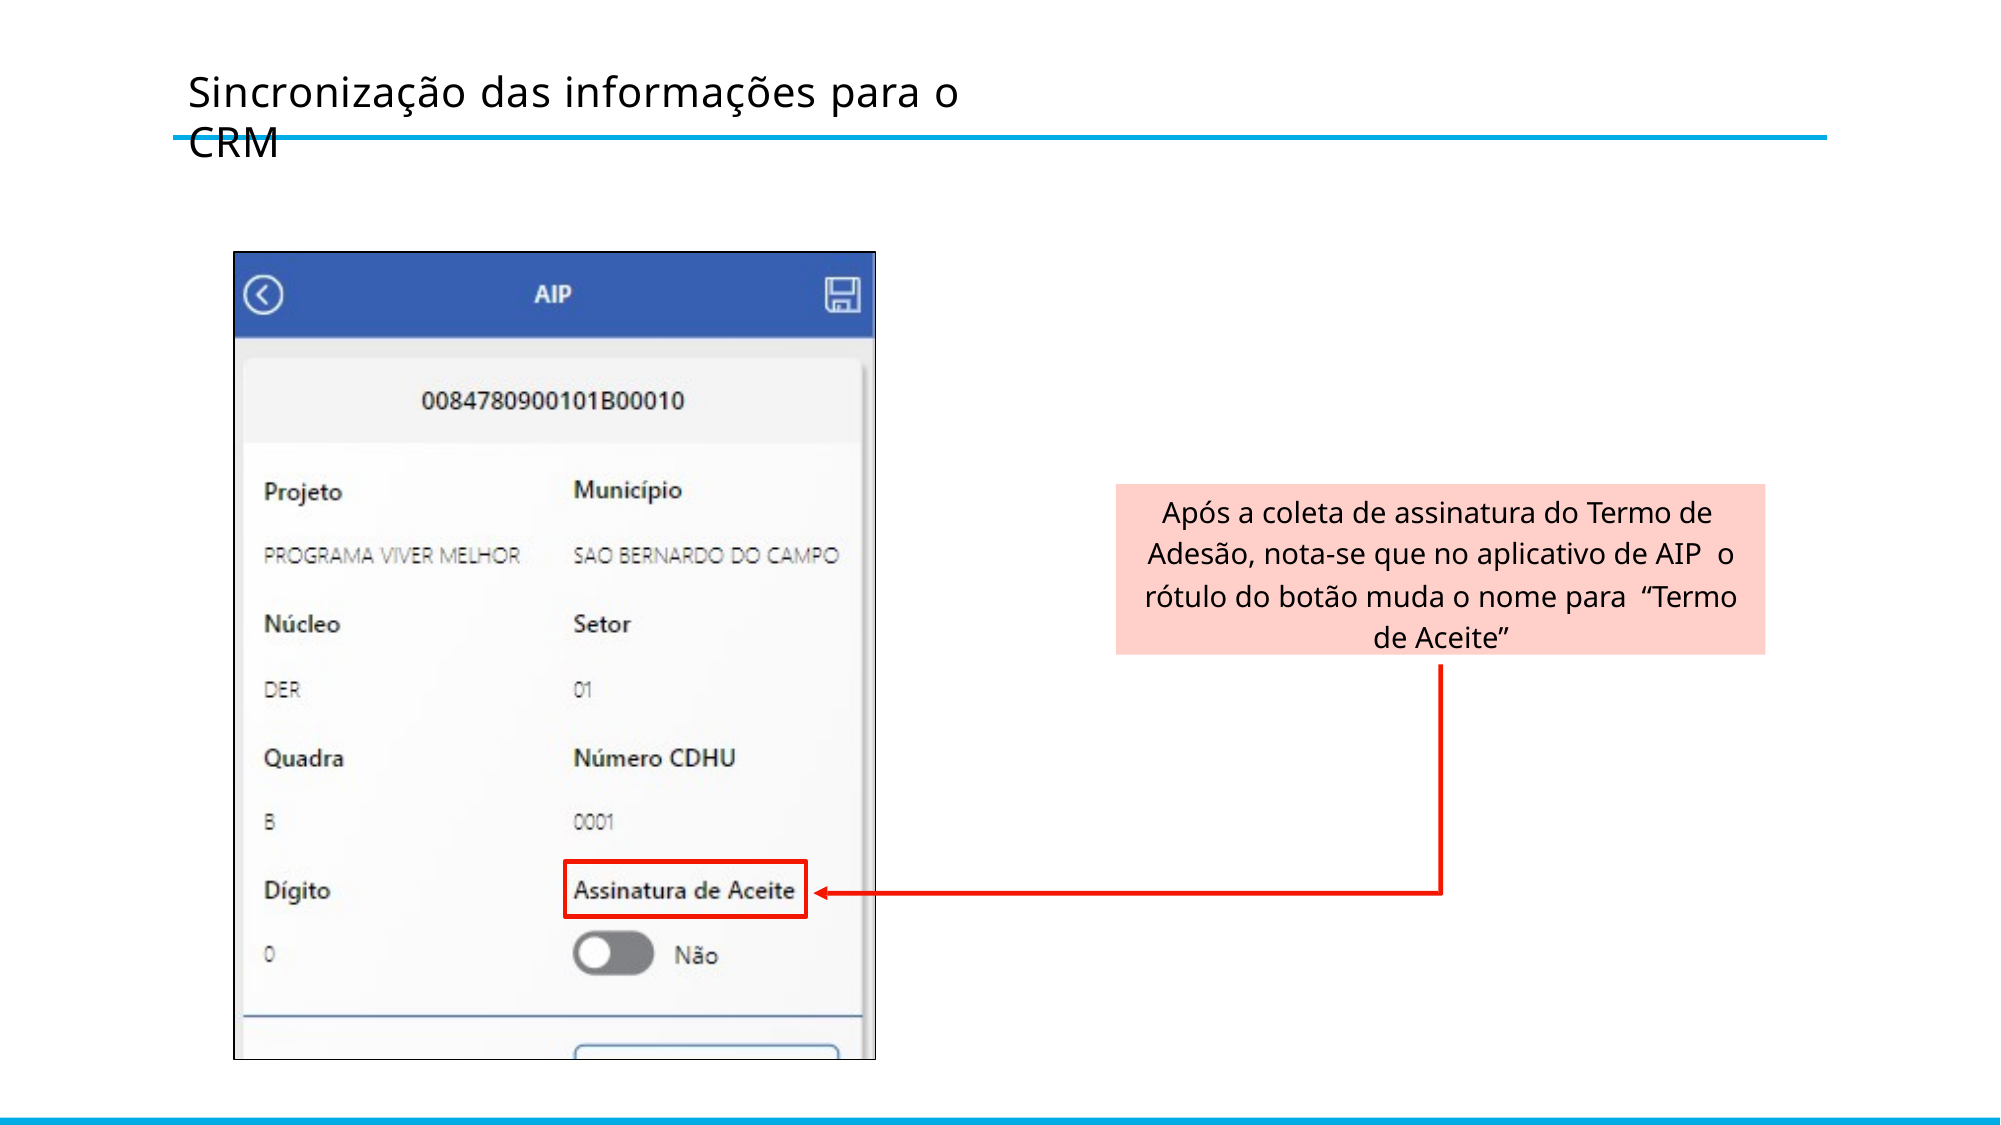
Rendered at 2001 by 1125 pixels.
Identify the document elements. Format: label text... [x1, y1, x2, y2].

title Sincronização das informações para o CRM [186, 63, 1045, 254]
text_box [232, 250, 877, 1061]
text_box Após a coleta de assinatura do Termo de Adesão, nota-se que no aplicativo de AIP o rótulo do botão muda o nome para “Termo de Aceite” [1115, 484, 1766, 655]
text_box [880, 664, 1444, 896]
